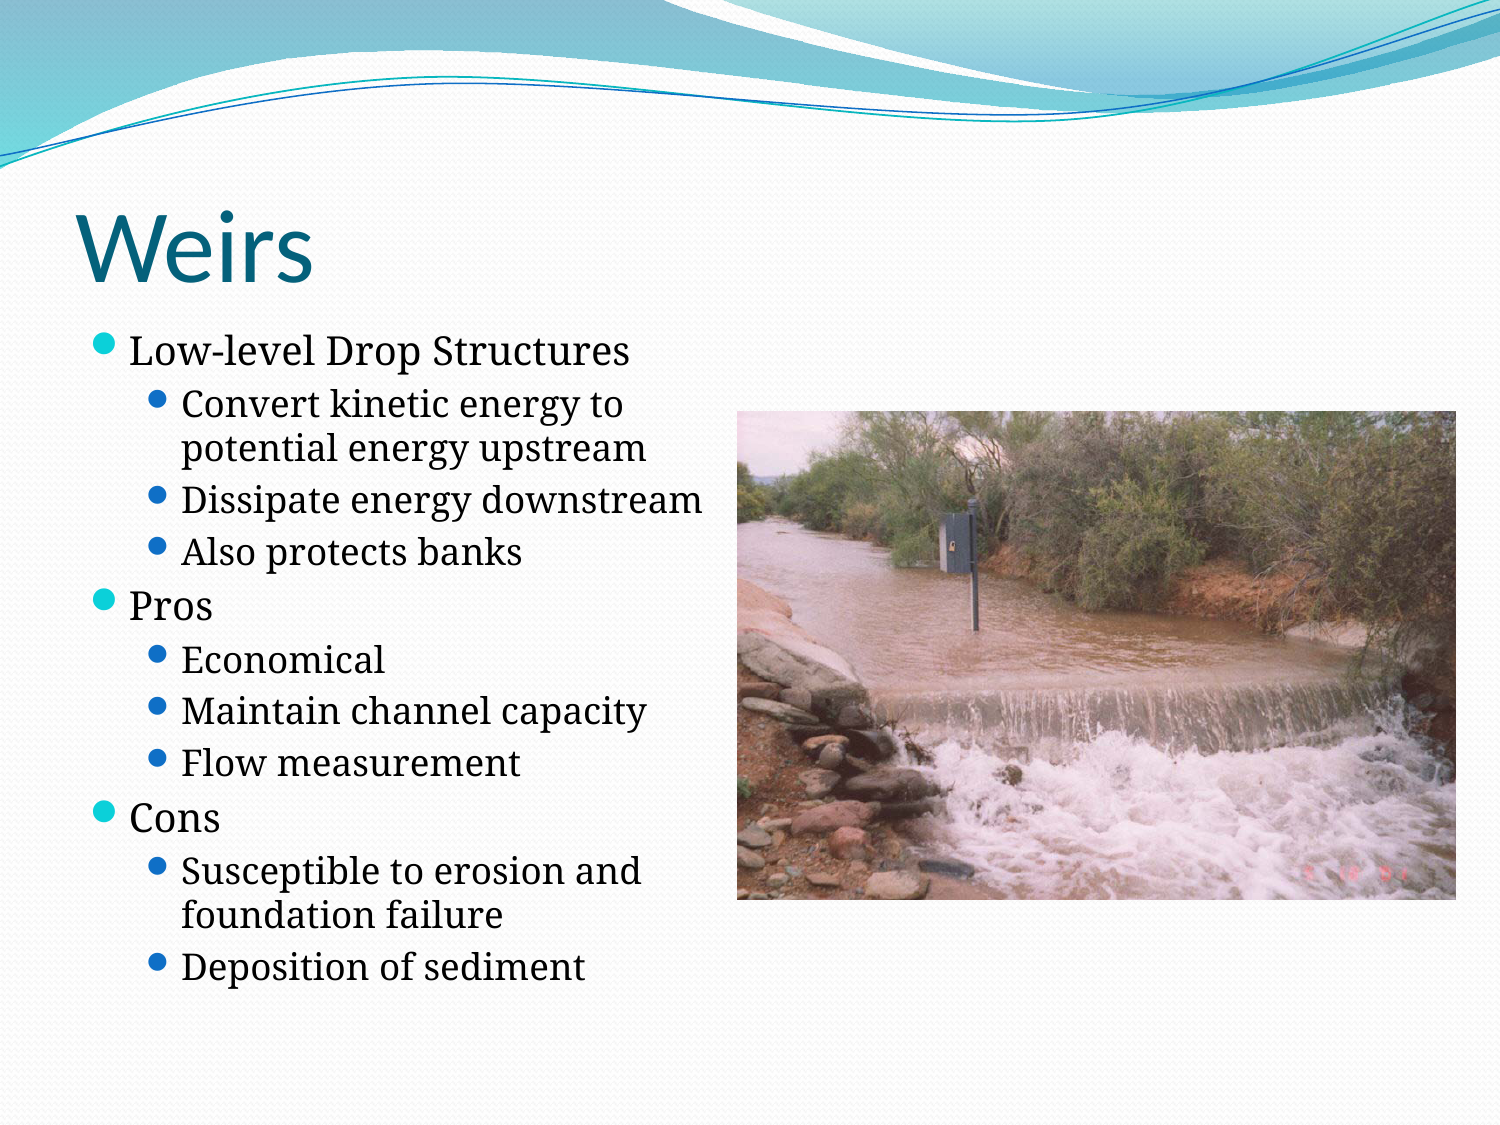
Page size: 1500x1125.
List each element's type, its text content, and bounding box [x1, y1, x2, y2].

title Weirs [75, 115, 1425, 303]
list Low-level Drop Structures Convert kinetic energy to potential energy upstream Dissipate energy downstream Also protects banks Pros Economical Maintain channel capacity Flow measurement Cons Susceptible to erosion and foundation failure Deposition of sediment [75, 317, 738, 1038]
picture [737, 411, 1456, 901]
